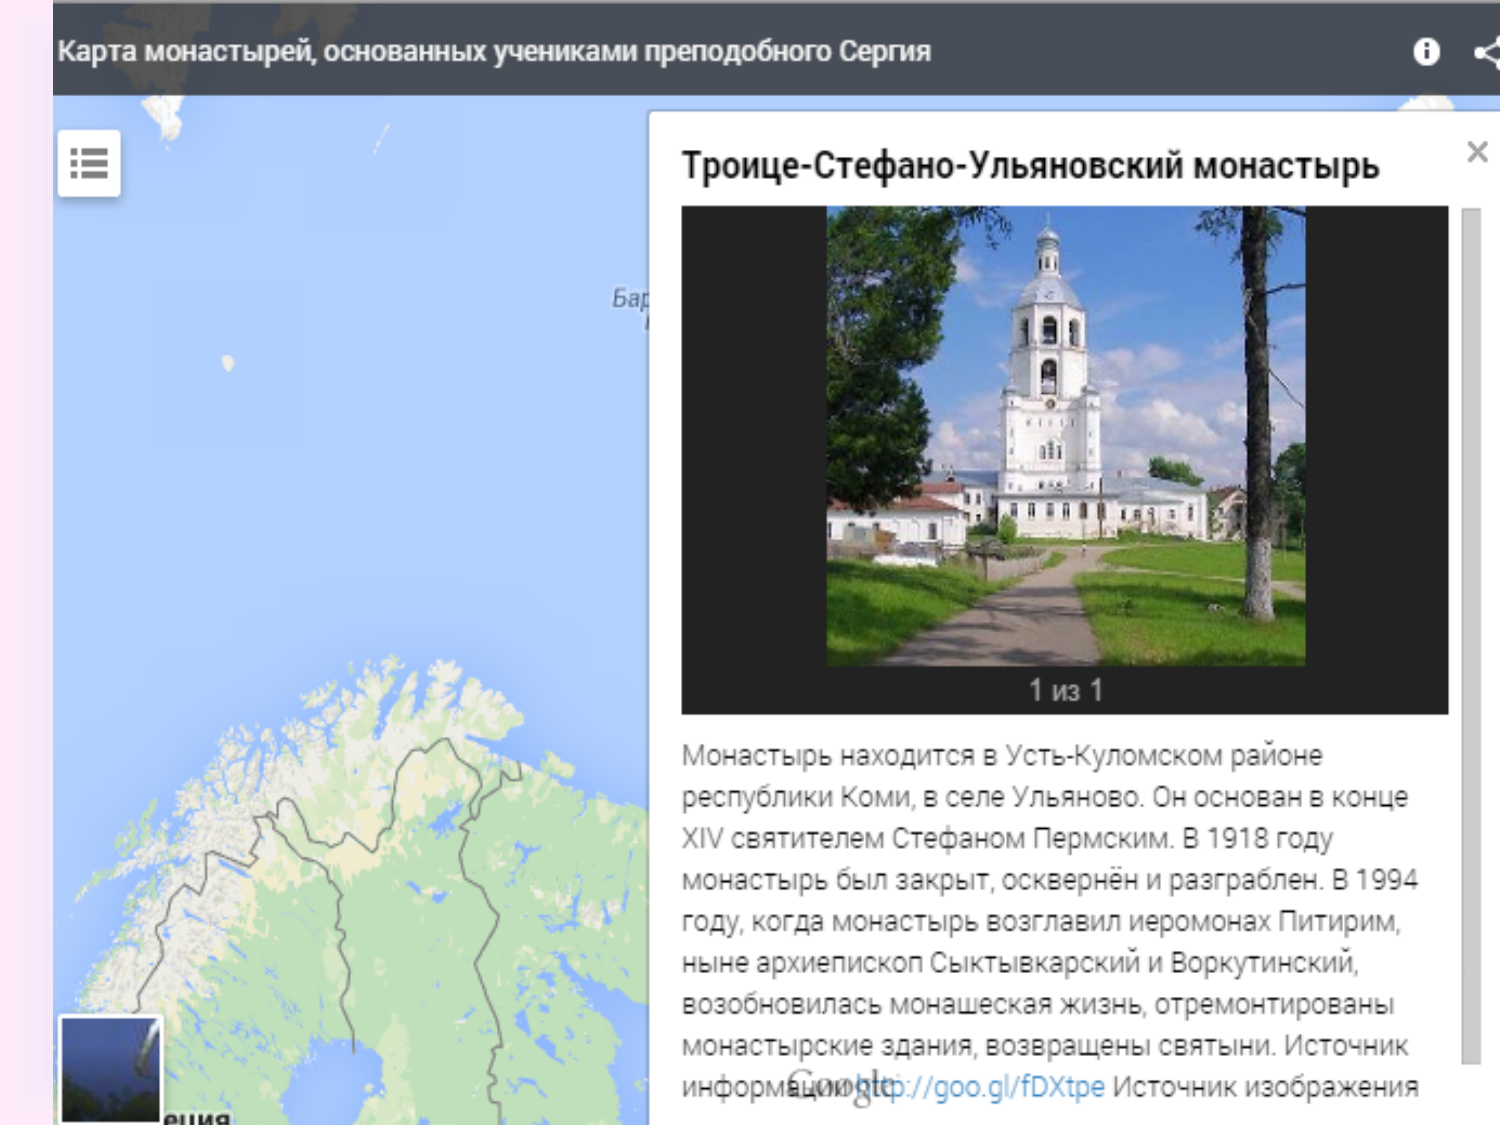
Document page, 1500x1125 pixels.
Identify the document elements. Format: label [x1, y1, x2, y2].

list [52, 0, 1500, 1125]
